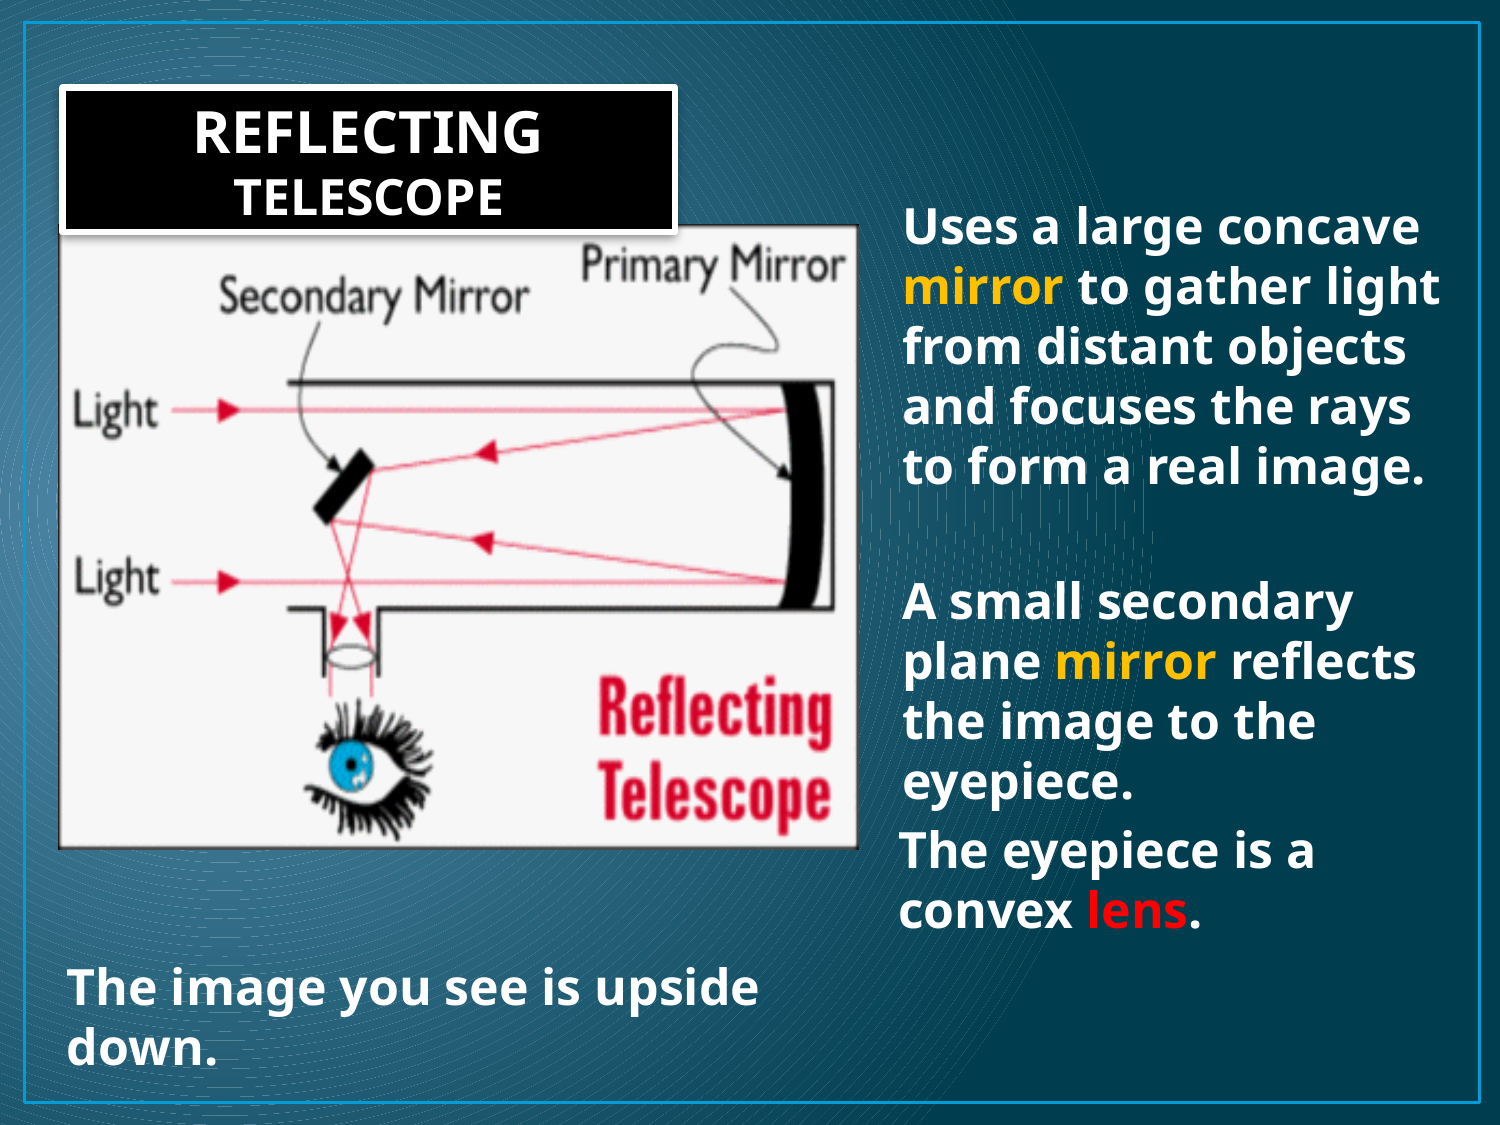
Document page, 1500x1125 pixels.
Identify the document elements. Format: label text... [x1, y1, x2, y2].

text_box A small secondary plane mirror reflects the image to the eyepiece. [887, 562, 1463, 818]
text_box Uses a large concave mirror to gather light from distant objects and focuses the rays to form a real image. [887, 187, 1463, 503]
text_box The image you see is upside down. [52, 947, 865, 1083]
text_box The eyepiece is a convex lens. [883, 811, 1459, 946]
text_box REFLECTING TELESCOPE [59, 84, 678, 221]
picture [58, 224, 859, 851]
